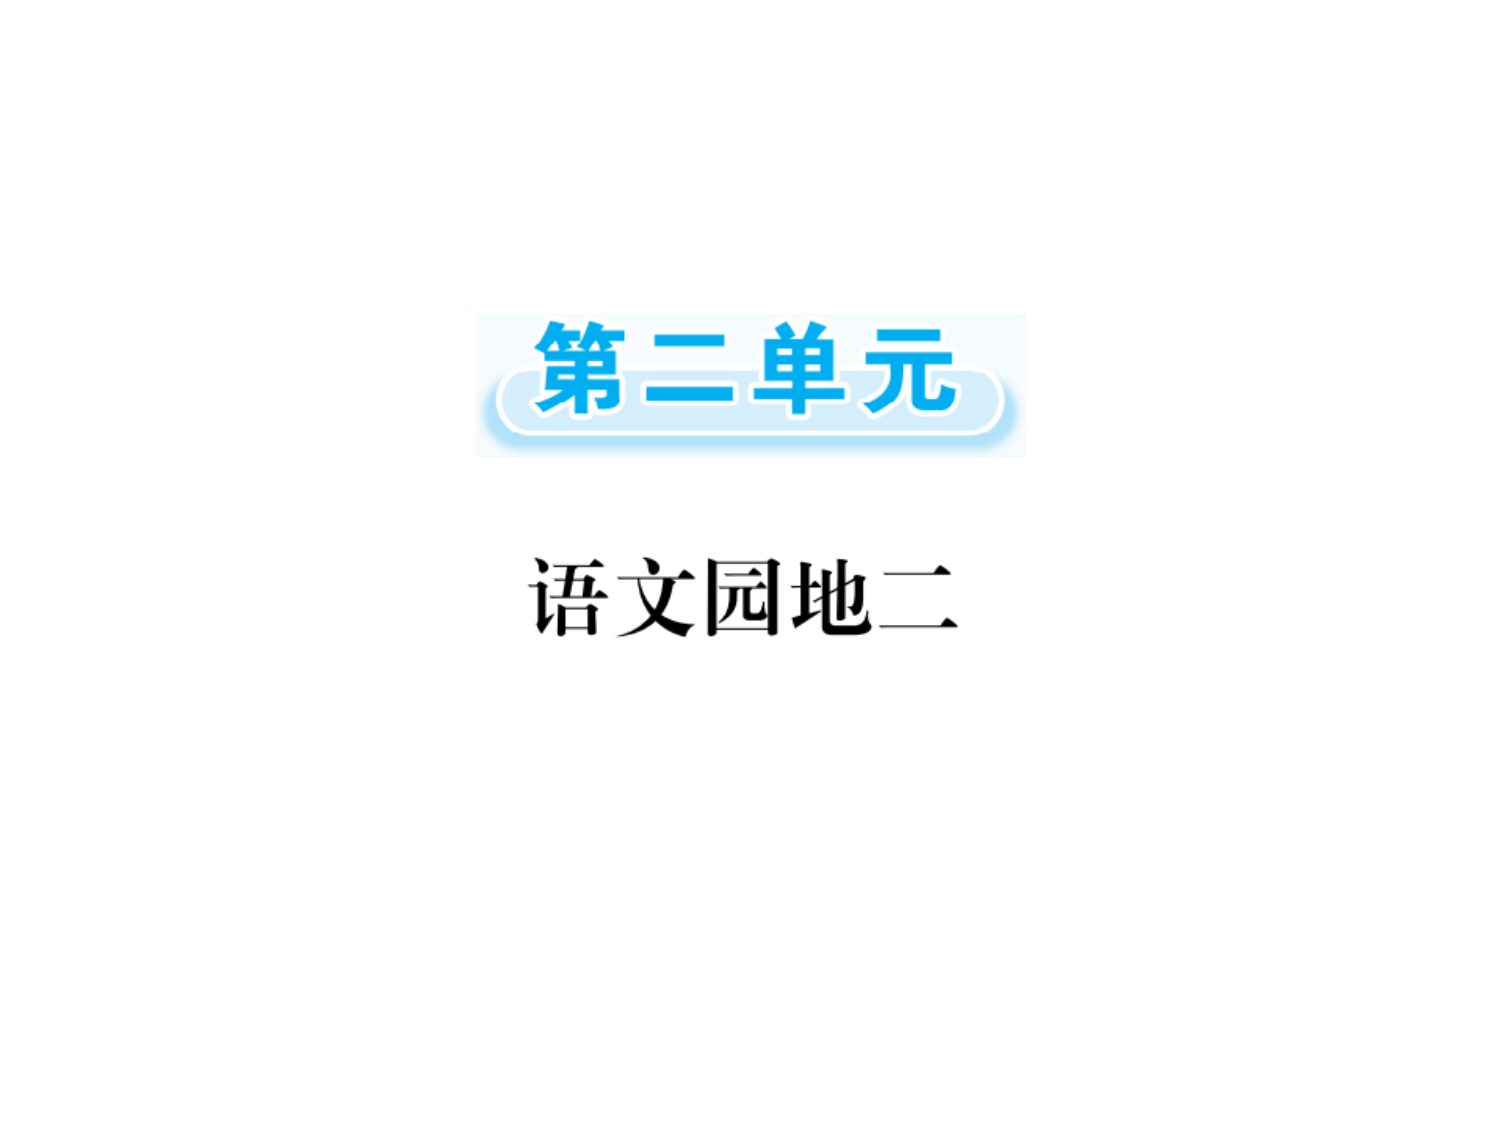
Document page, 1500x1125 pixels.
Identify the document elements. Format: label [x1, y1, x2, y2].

picture [468, 311, 1032, 461]
picture [525, 550, 970, 646]
